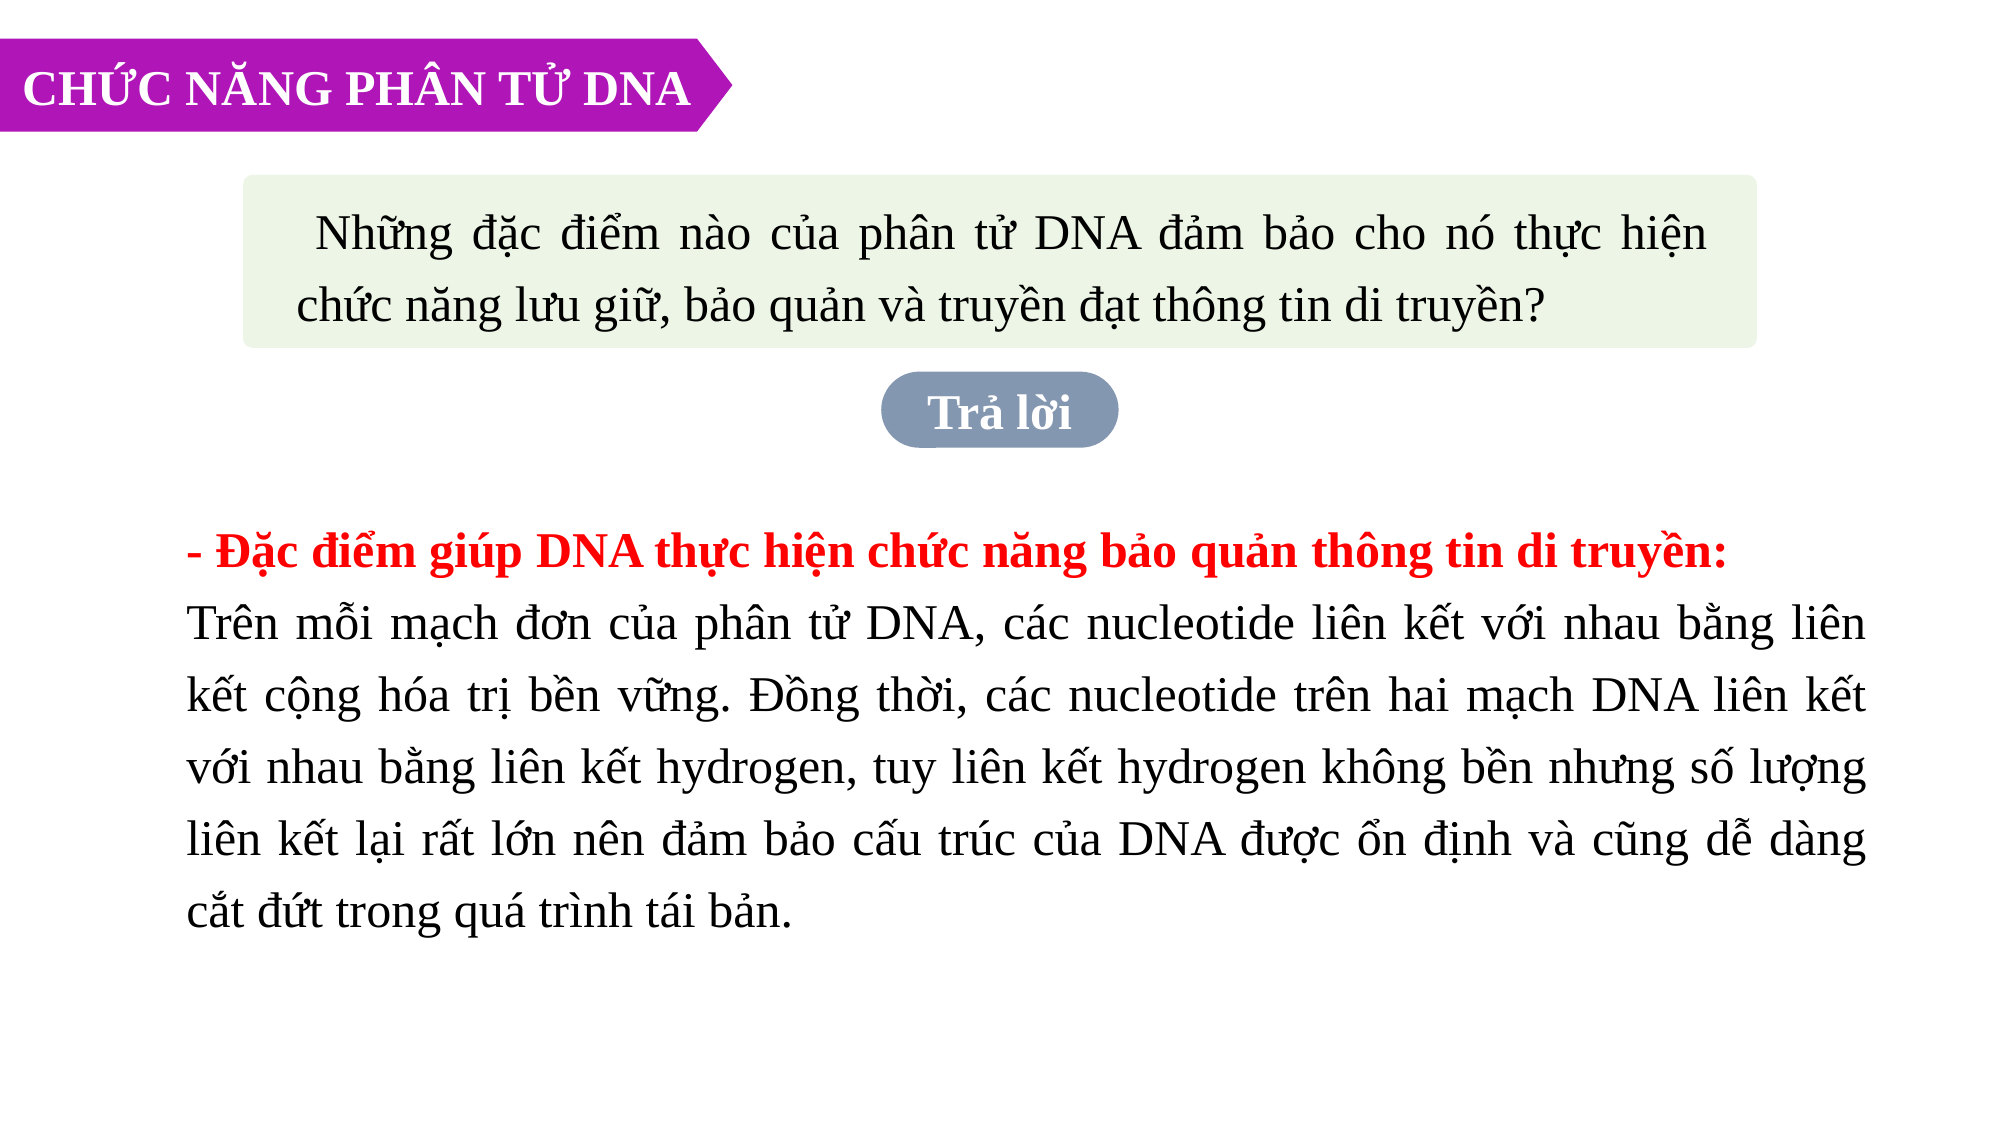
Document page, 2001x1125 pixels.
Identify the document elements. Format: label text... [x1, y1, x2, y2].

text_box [243, 174, 1757, 348]
text_box CHỨC NĂNG PHÂN TỬ DNA [0, 37, 734, 133]
text_box - Đặc điểm giúp DNA thực hiện chức năng bảo quản thông tin di truyền: Trên mỗi mạch đơn của phân tử DNA, các nucleotide liên kết với nhau bằng liên kết cộng hóa trị bền vững. Đồng thời, các nucleotide trên hai mạch DNA liên kết với nhau bằng liên kết hydrogen, tuy liên kết hydrogen không bền nhưng số lượng liên kết lại rất lớn nên đảm bảo cấu trúc của DNA được ổn định và cũng dễ dàng cắt đứt trong quá trình tái bản. [171, 498, 1883, 945]
text_box Trả lời [880, 371, 1120, 449]
